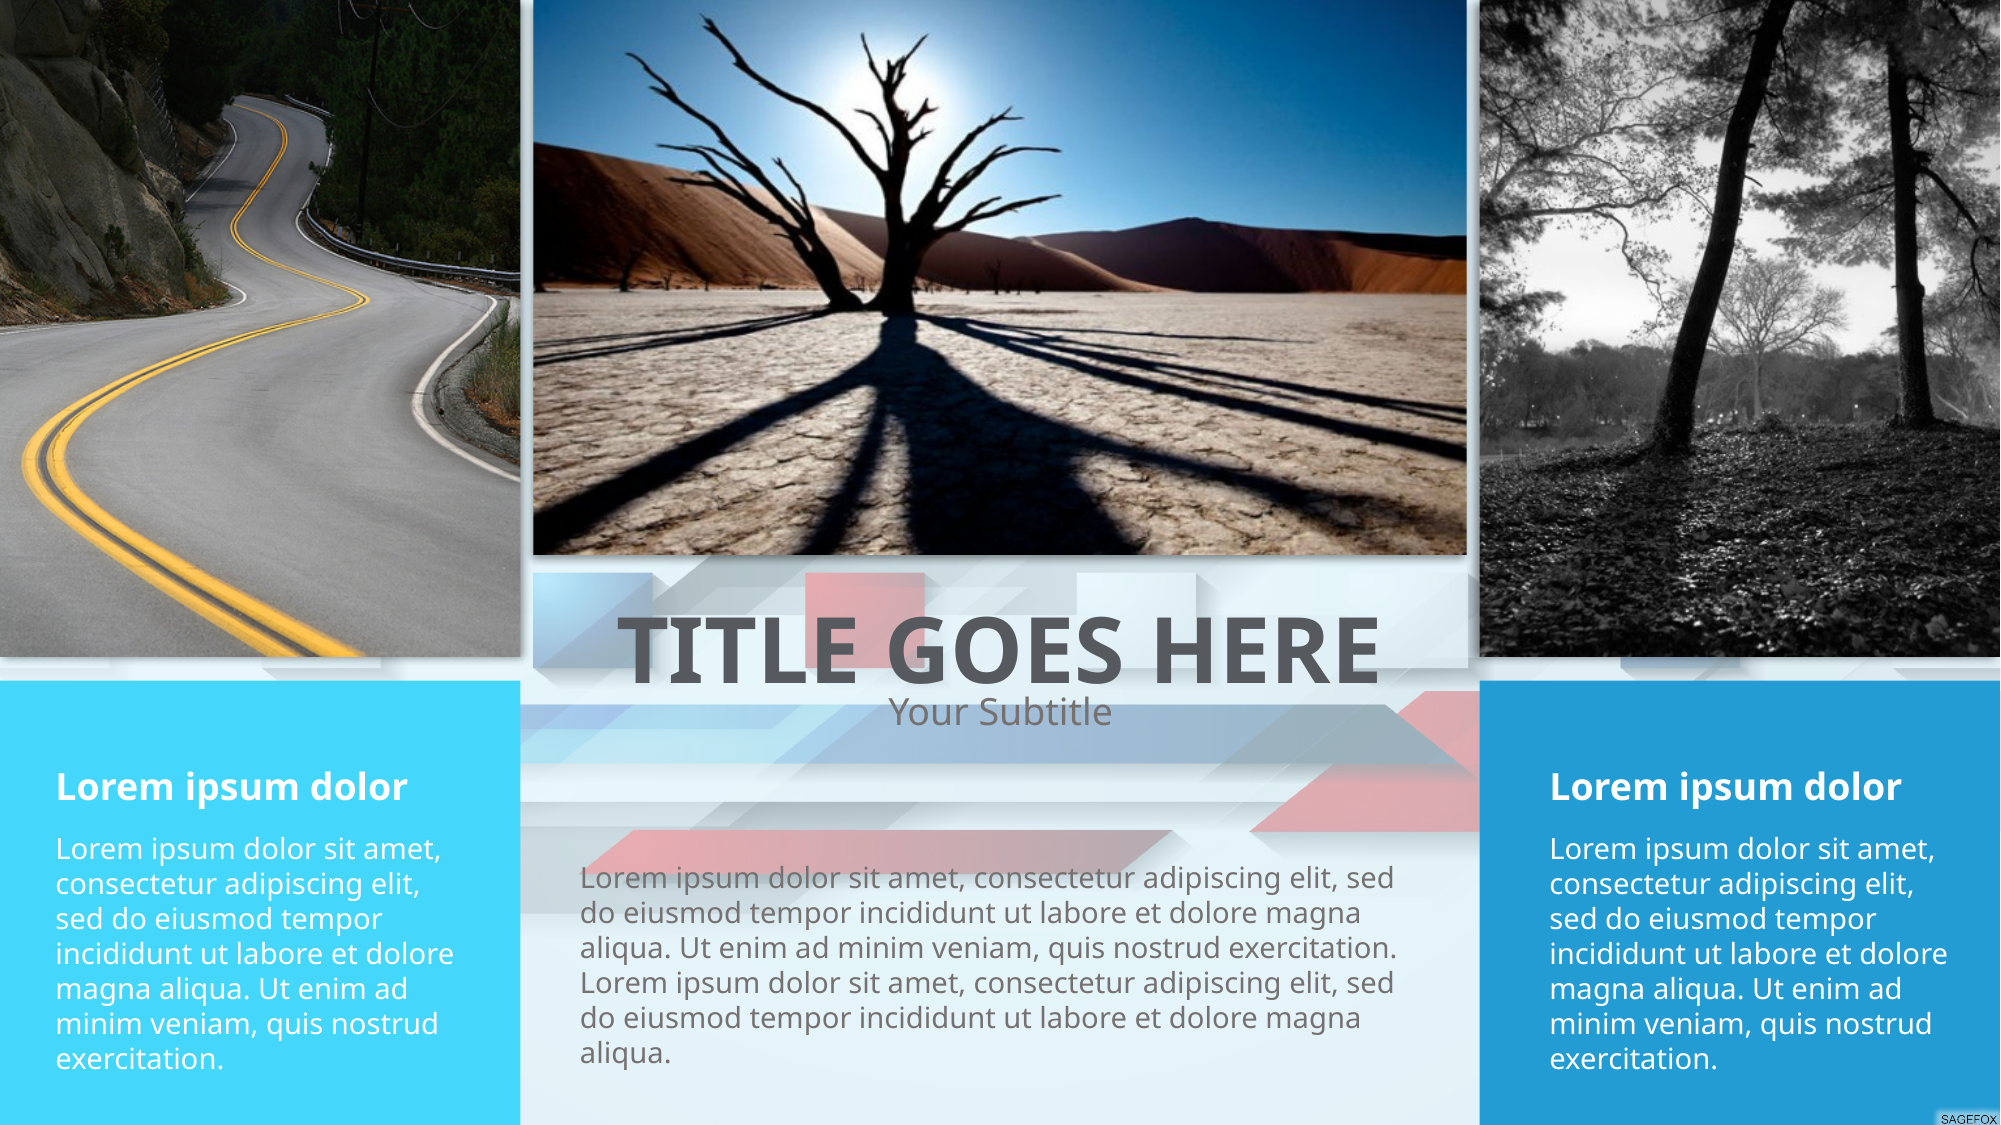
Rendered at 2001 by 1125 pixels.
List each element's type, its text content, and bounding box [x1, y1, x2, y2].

text_box [1479, 680, 2000, 1125]
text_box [548, 584, 1452, 742]
text_box [0, 680, 521, 1125]
text_box Lorem ipsum dolor sit amet, consectetur adipiscing elit, sed do eiusmod tempor incididunt ut labore et dolore magna aliqua. Ut enim ad minim veniam, quis nostrud exercitation. Lorem ipsum dolor sit amet, consectetur adipiscing elit, sed do eiusmod tempor incididunt ut labore et dolore magna aliqua. [565, 852, 1452, 1077]
text_box [1479, 0, 2000, 657]
picture [1938, 1114, 1999, 1125]
text_box [0, 0, 521, 657]
text_box [532, 0, 1468, 555]
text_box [1534, 755, 1974, 1051]
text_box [40, 755, 480, 1051]
